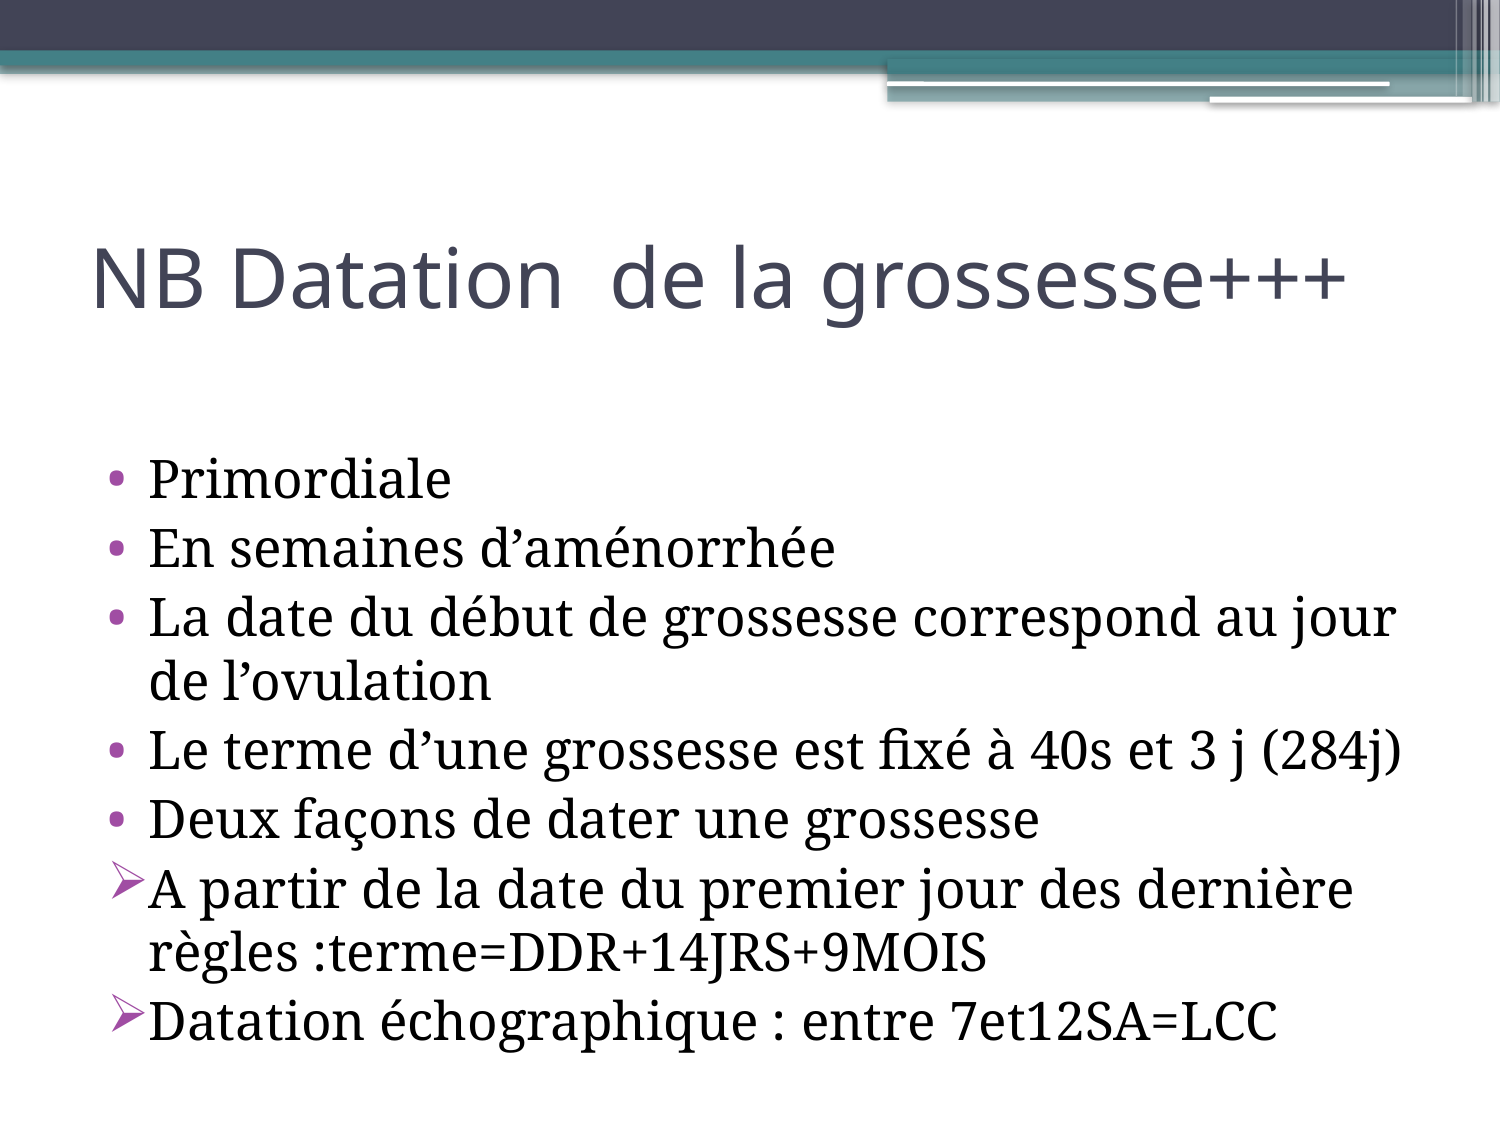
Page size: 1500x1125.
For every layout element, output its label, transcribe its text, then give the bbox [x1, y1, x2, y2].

list Primordiale En semaines d’aménorrhée La date du début de grossesse correspond au jour de l’ovulation Le terme d’une grossesse est fixé à 40s et 3 j (284j) Deux façons de dater une grossesse A partir de la date du premier jour des dernière règles :terme=DDR+14JRS+9MOIS Datation échographique : entre 7et12SA=LCC [75, 368, 1425, 1079]
title NB Datation de la grossesse+++ [75, 187, 1425, 363]
